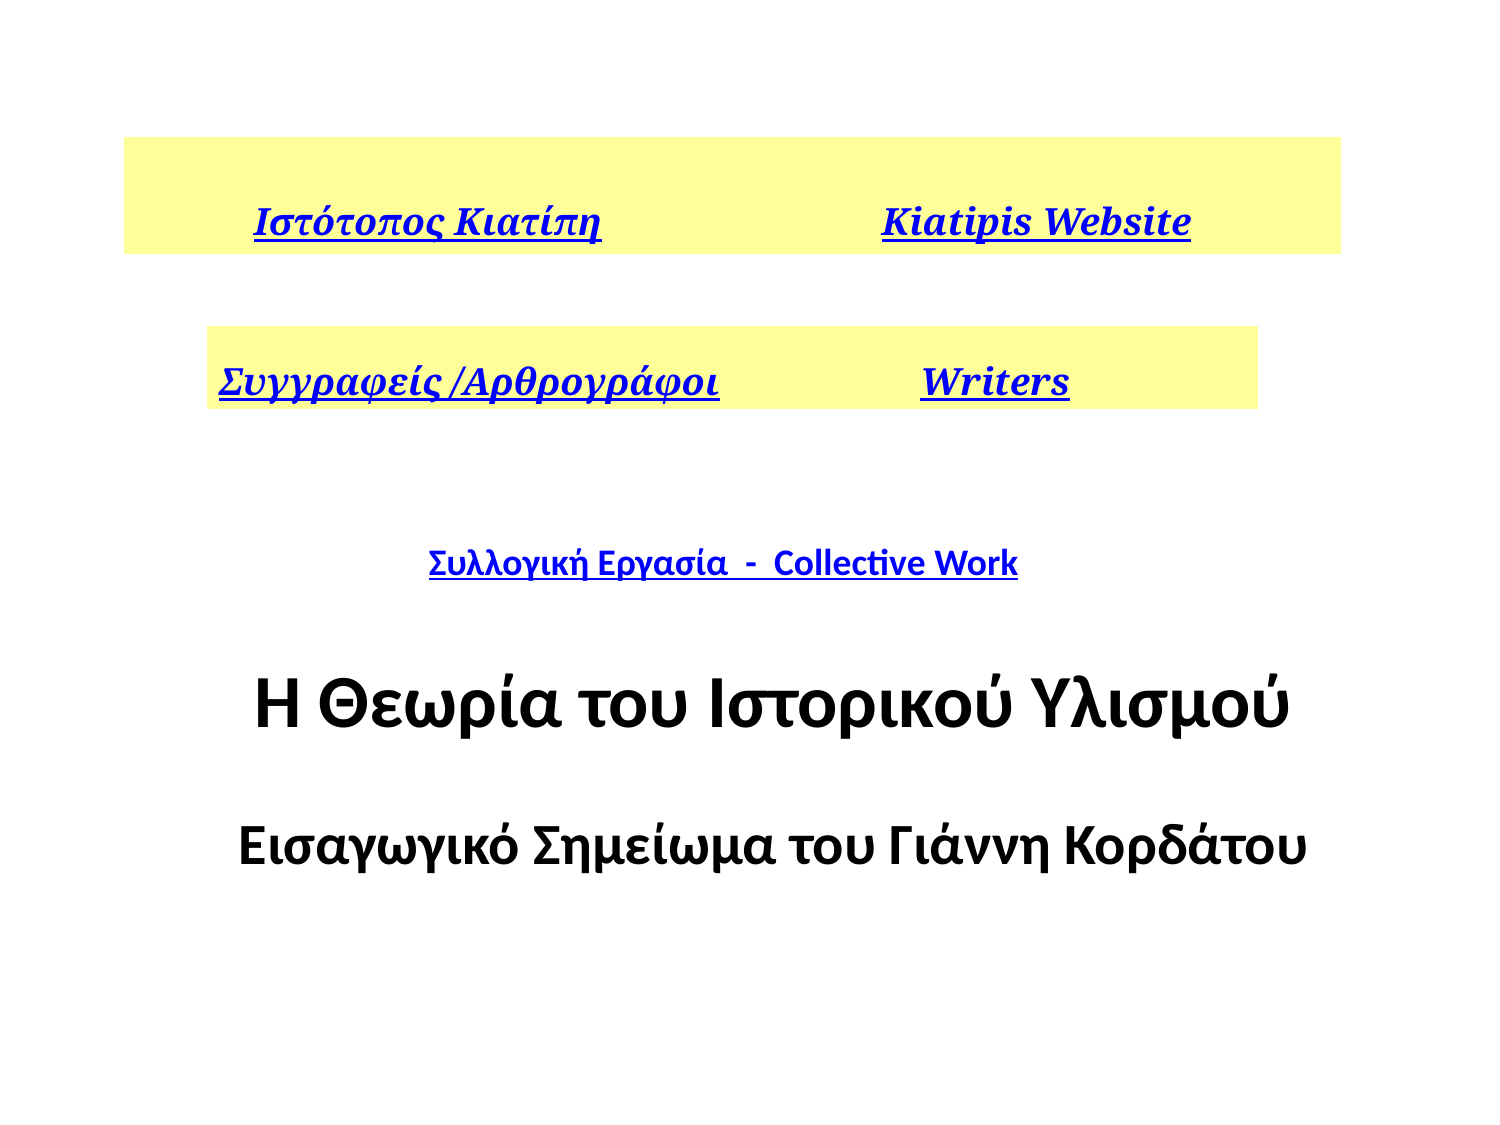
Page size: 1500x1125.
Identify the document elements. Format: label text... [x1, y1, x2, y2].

table_header Writers [732, 326, 1258, 409]
table_header Kiatipis Website [732, 137, 1341, 254]
table_header Ιστότοπος Κιατίπη [124, 137, 732, 254]
subtitle Η Θεωρία του Ιστορικού Υλισμού Εισαγωγικό Σημείωμα του Γιάννη Κορδάτου [100, 645, 1447, 953]
table_header Συγγραφείς /Αρθρογράφοι [207, 326, 732, 409]
text_box Συλλογική Εργασία - Collective Work [301, 530, 1146, 590]
